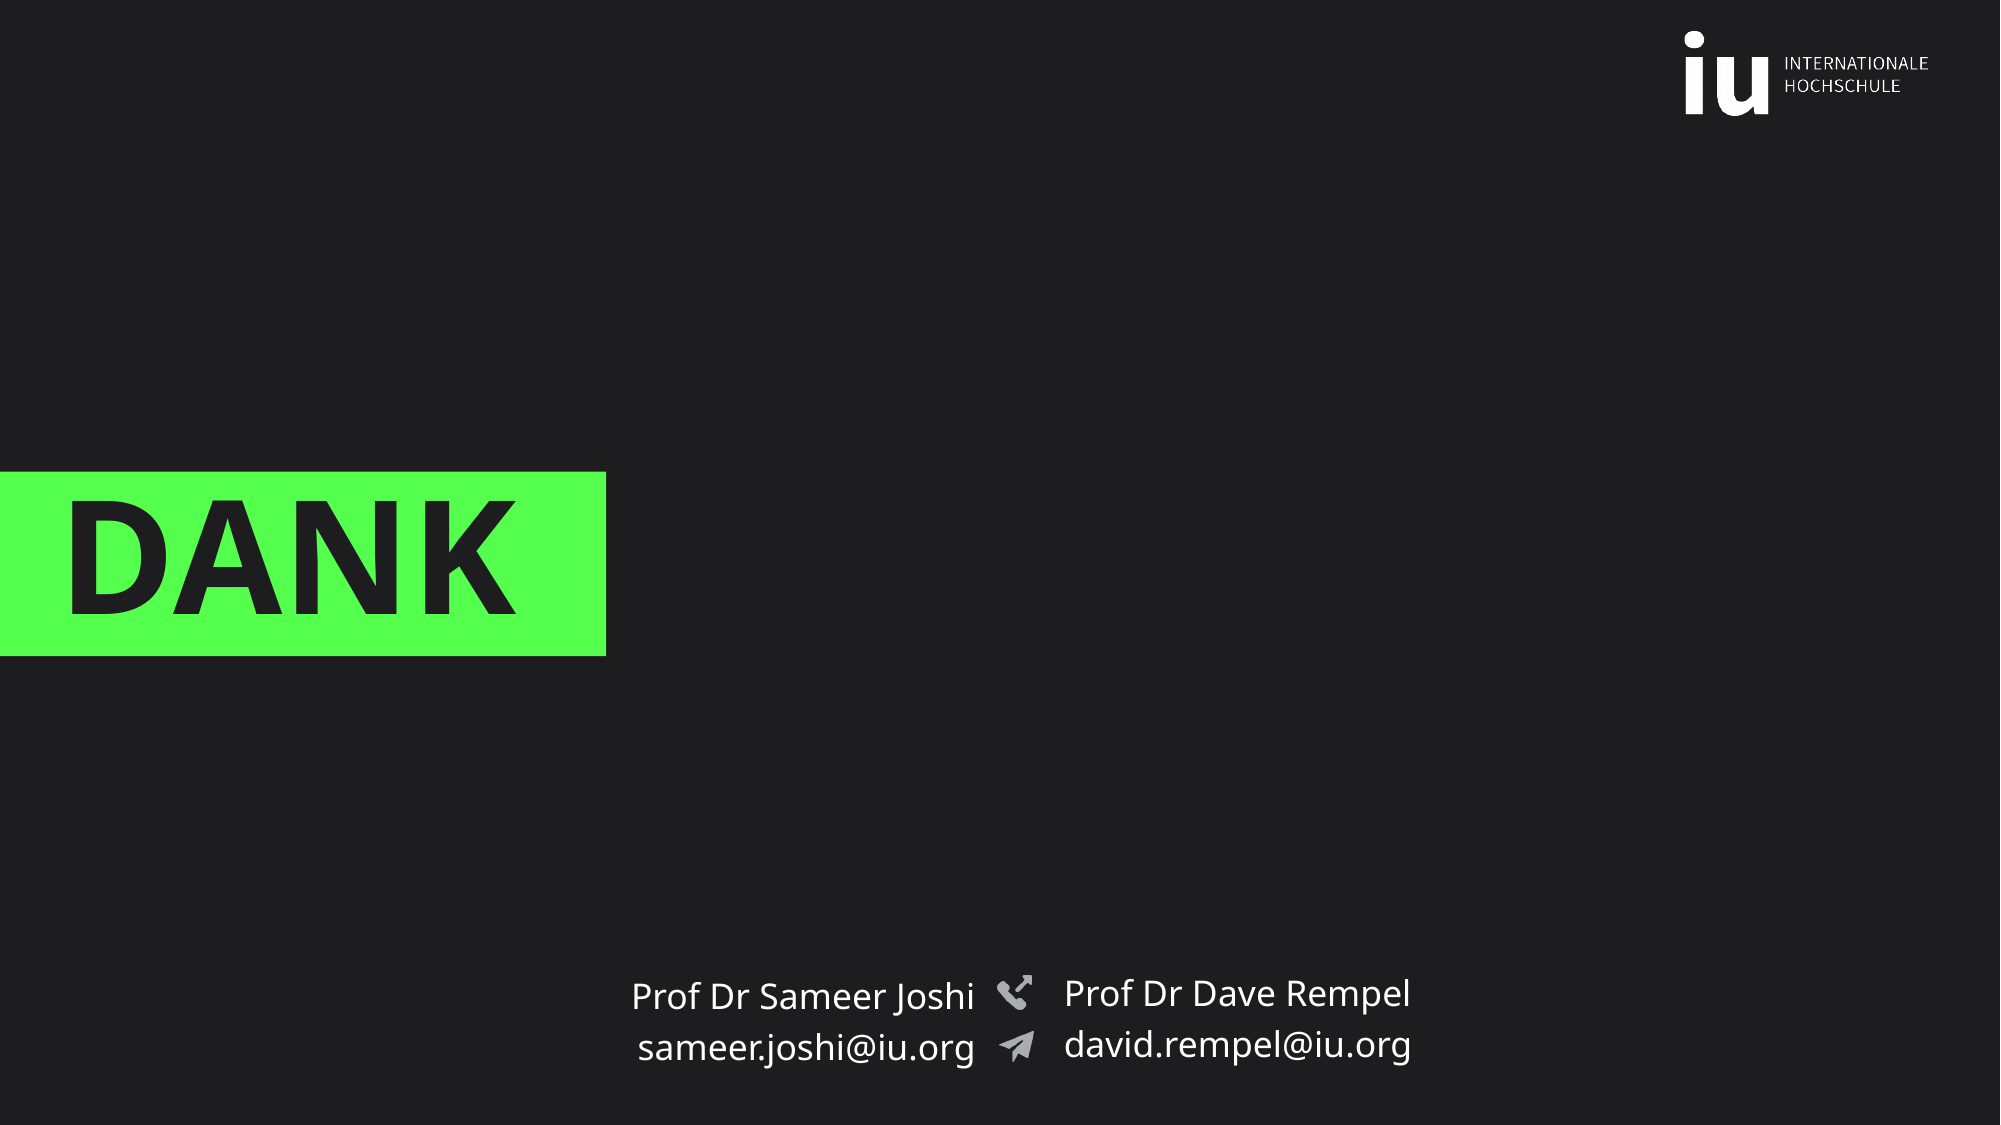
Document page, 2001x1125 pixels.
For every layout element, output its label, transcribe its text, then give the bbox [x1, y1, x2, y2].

picture [999, 1029, 1034, 1063]
list Prof Dr Dave Rempel david.rempel@iu.org [1063, 900, 1935, 1116]
picture [1628, 0, 1985, 172]
list Prof Dr Sameer Joshi sameer.joshi@iu.org [71, 852, 976, 1068]
title Danke [0, 471, 607, 657]
picture [997, 975, 1032, 1010]
